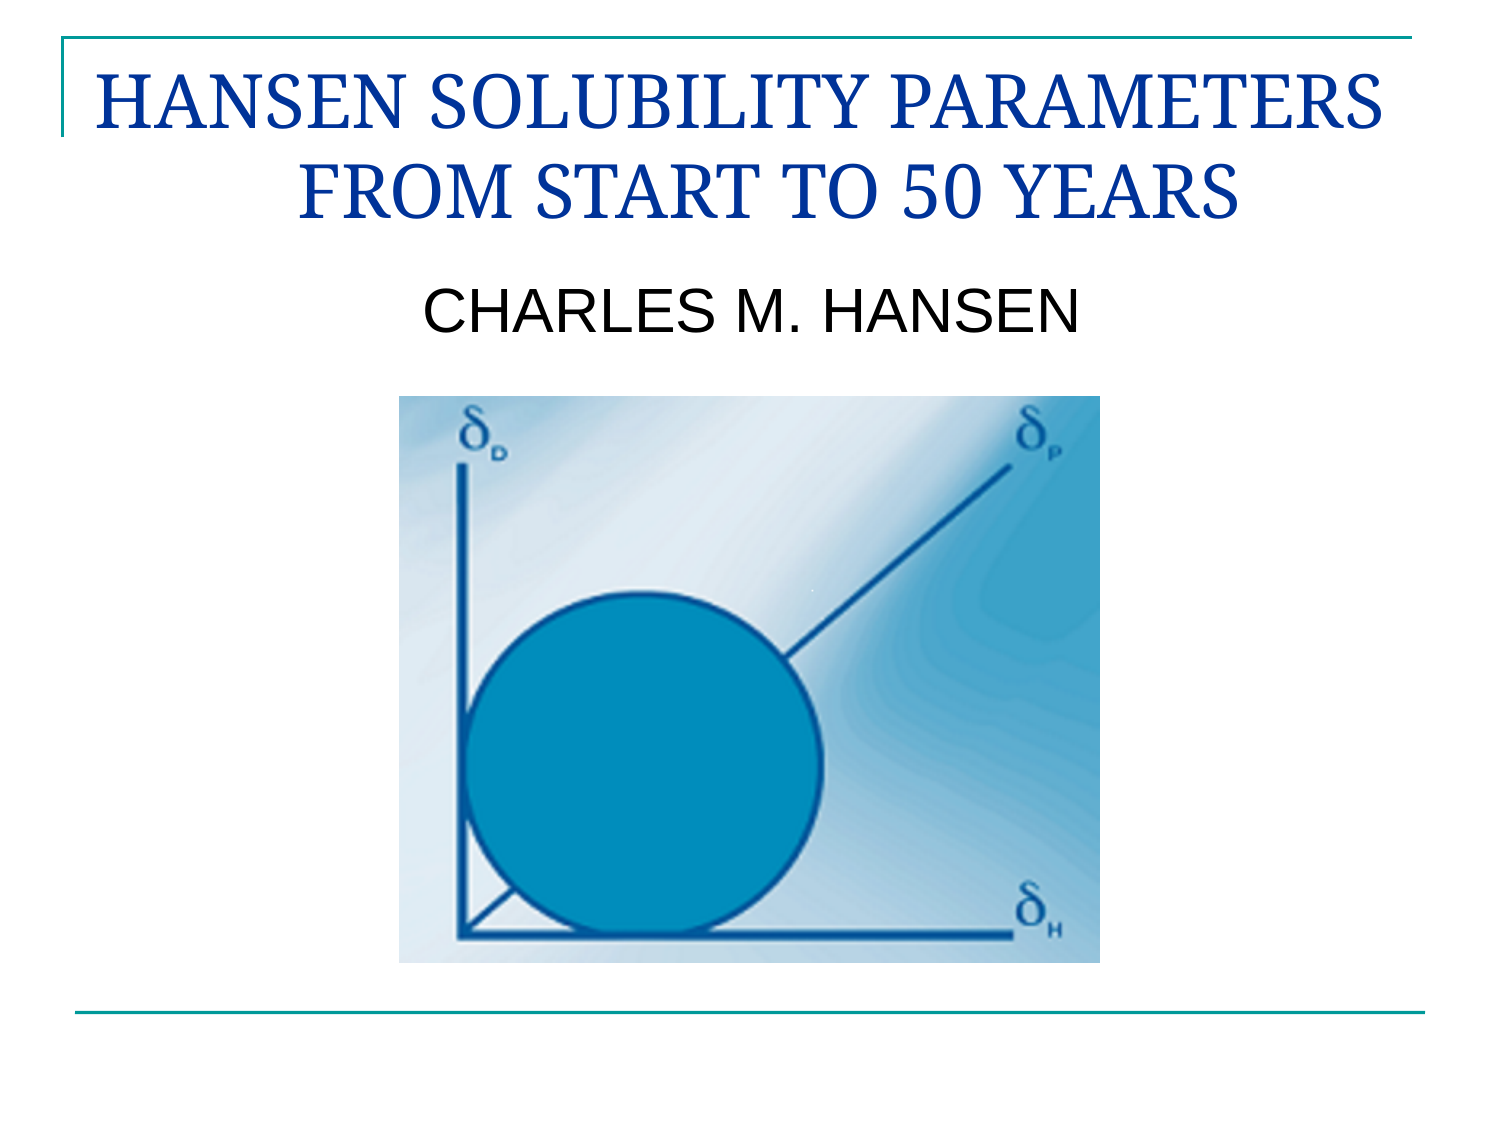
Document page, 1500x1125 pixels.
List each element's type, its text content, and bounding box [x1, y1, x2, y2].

list CHARLES M. HANSEN [0, 262, 1351, 1006]
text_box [399, 396, 1101, 963]
title HANSEN SOLUBILITY PARAMETERS FROM START TO 50 YEARS [74, 45, 1426, 233]
